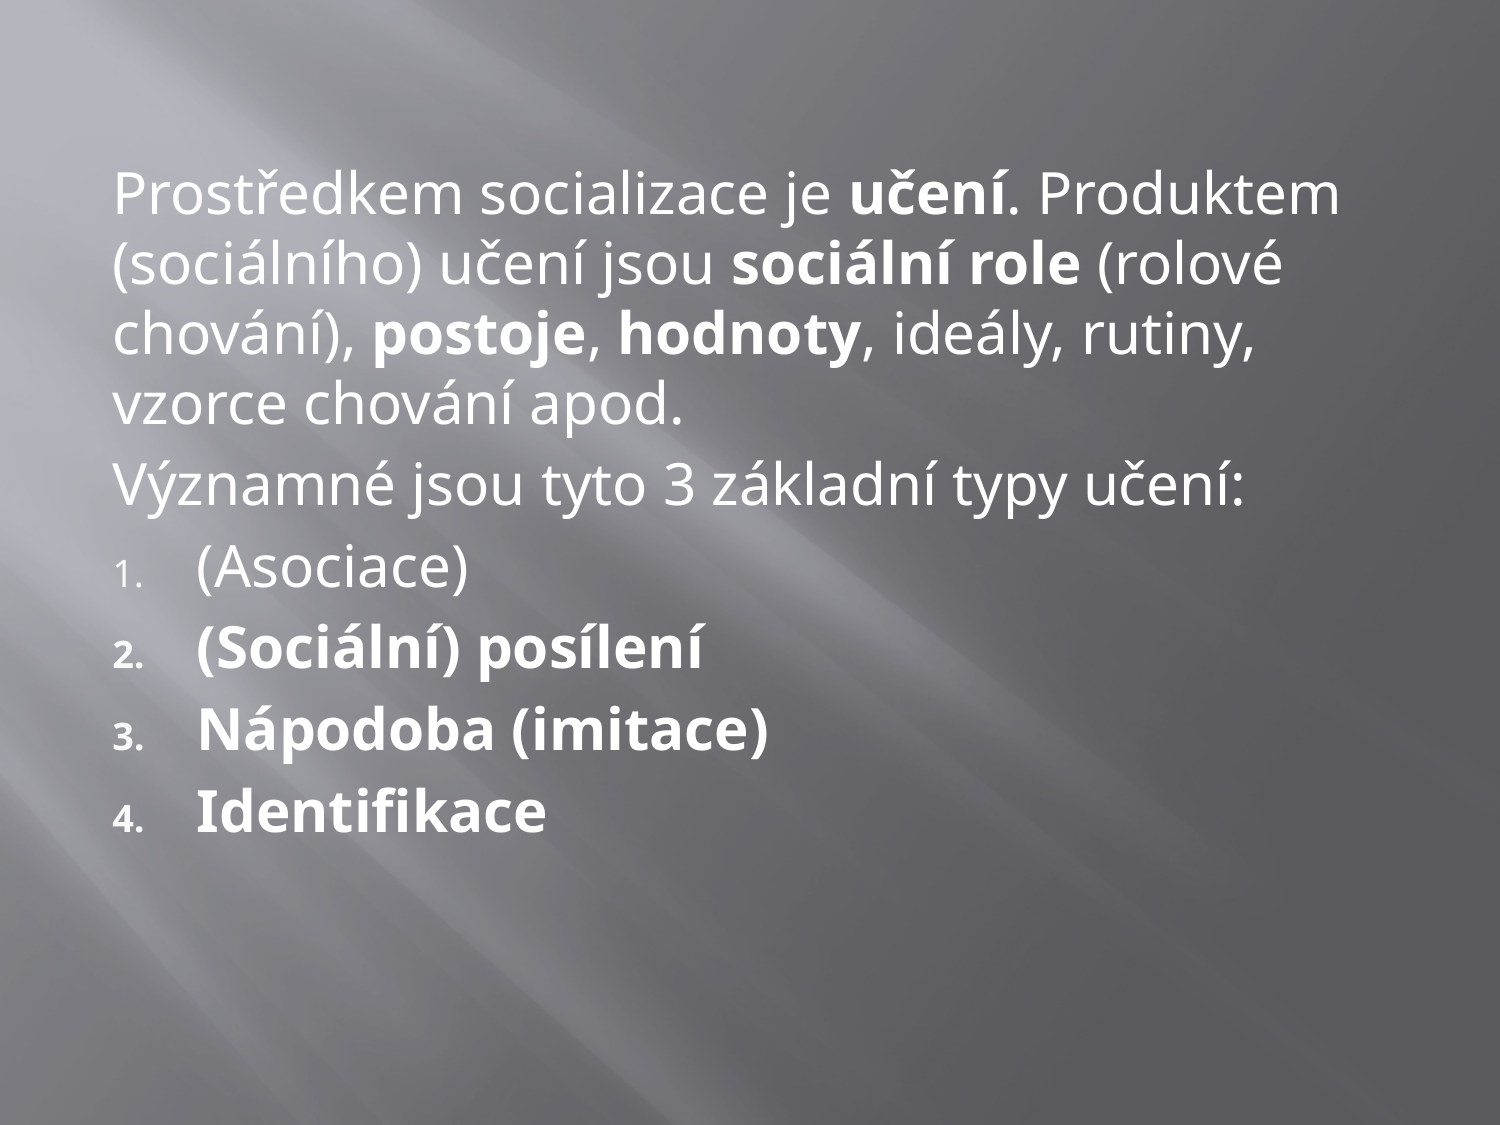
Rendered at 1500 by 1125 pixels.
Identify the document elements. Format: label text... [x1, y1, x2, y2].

list Prostředkem socializace je učení. Produktem (sociálního) učení jsou sociální role (rolové chování), postoje, hodnoty, ideály, rutiny, vzorce chování apod. Významné jsou tyto 3 základní typy učení: (Asociace) (Sociální) posílení Nápodoba (imitace) Identifikace [75, 149, 1425, 1035]
